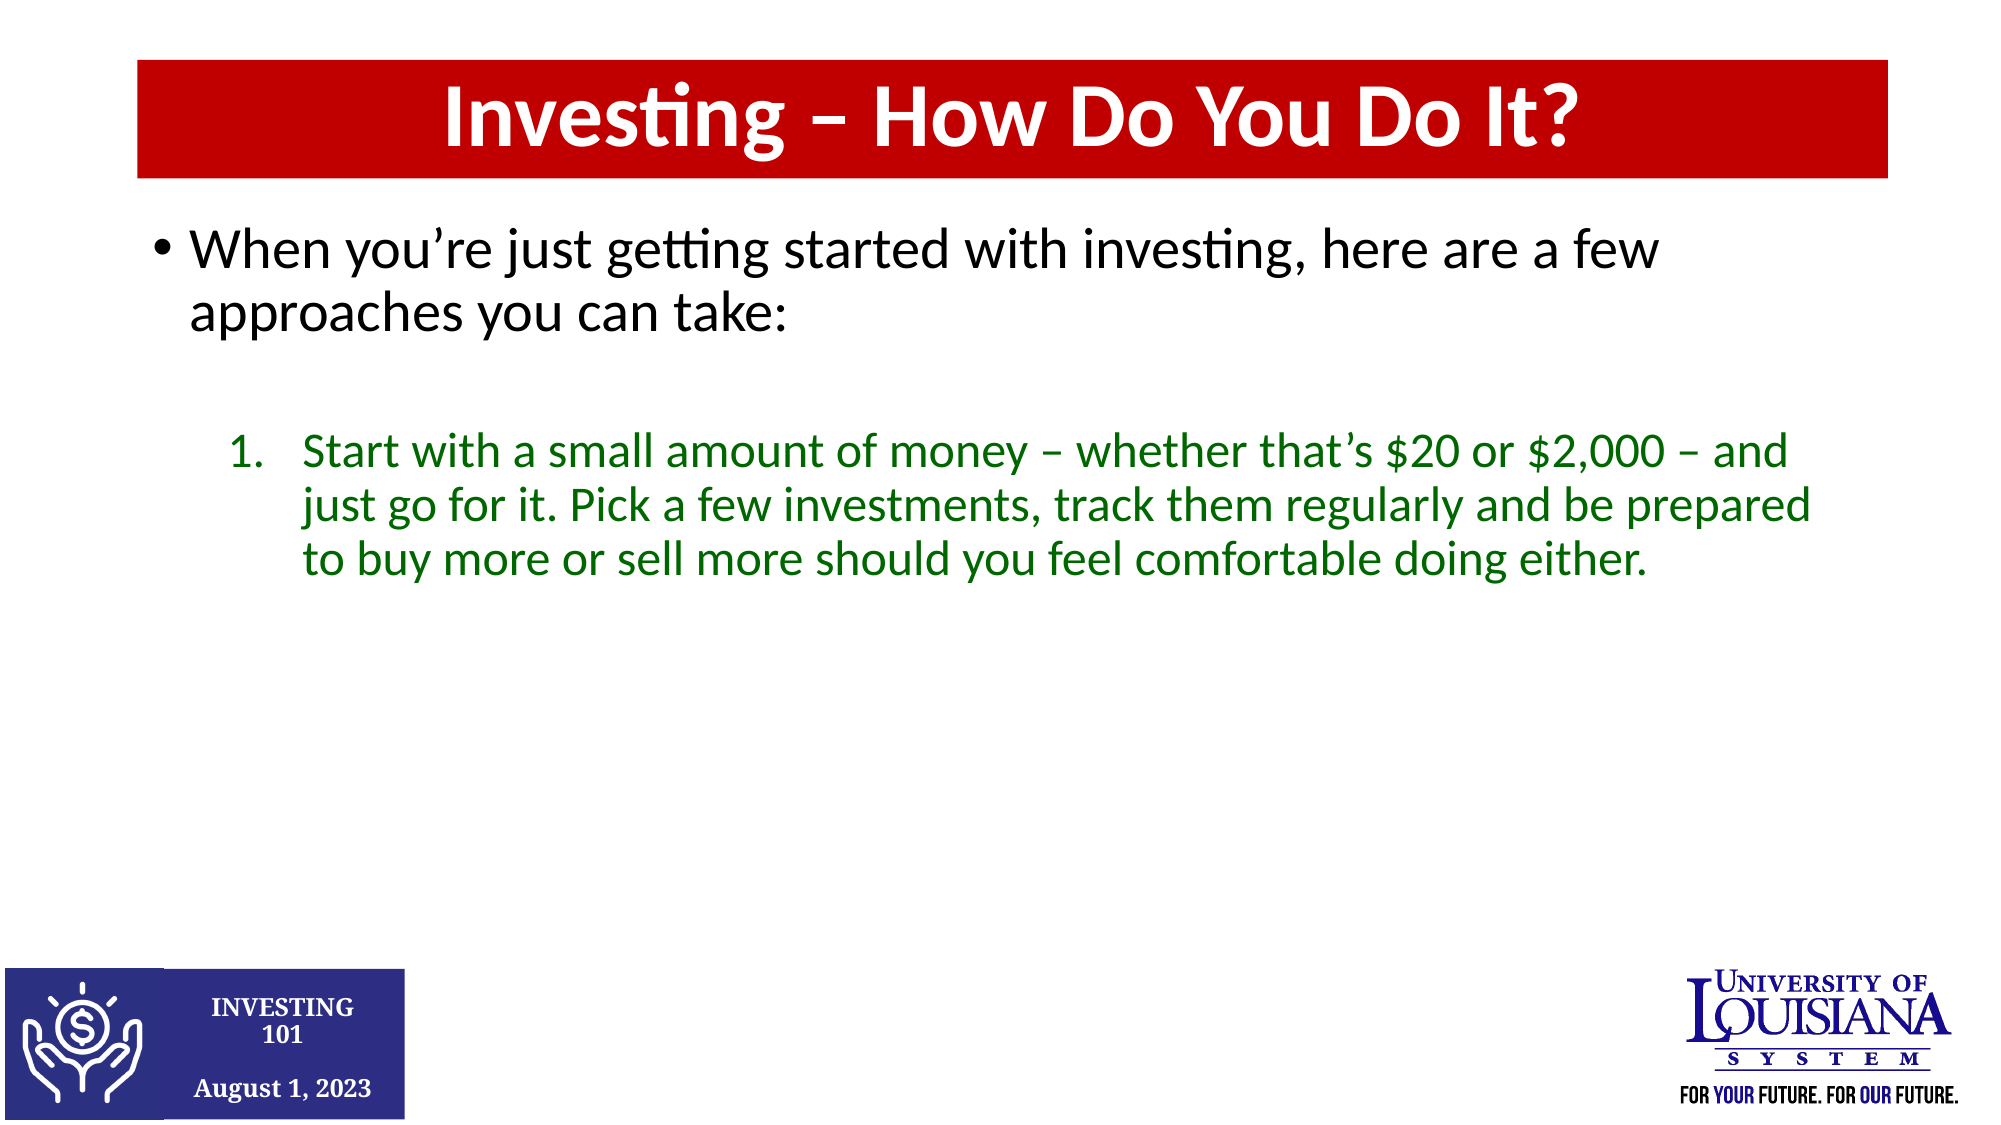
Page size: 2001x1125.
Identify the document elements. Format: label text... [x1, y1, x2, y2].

text_box Investing – How Do You Do It? [137, 59, 1888, 179]
picture [5, 968, 161, 1120]
list When you’re just getting started with investing, here are a few approaches you can take: Start with a small amount of money – whether that’s $20 or $2,000 – and just go for it. Pick a few investments, track them regularly and be prepared to buy more or sell more should you feel comfortable doing either. [137, 210, 1863, 1014]
picture [1655, 956, 1983, 1120]
